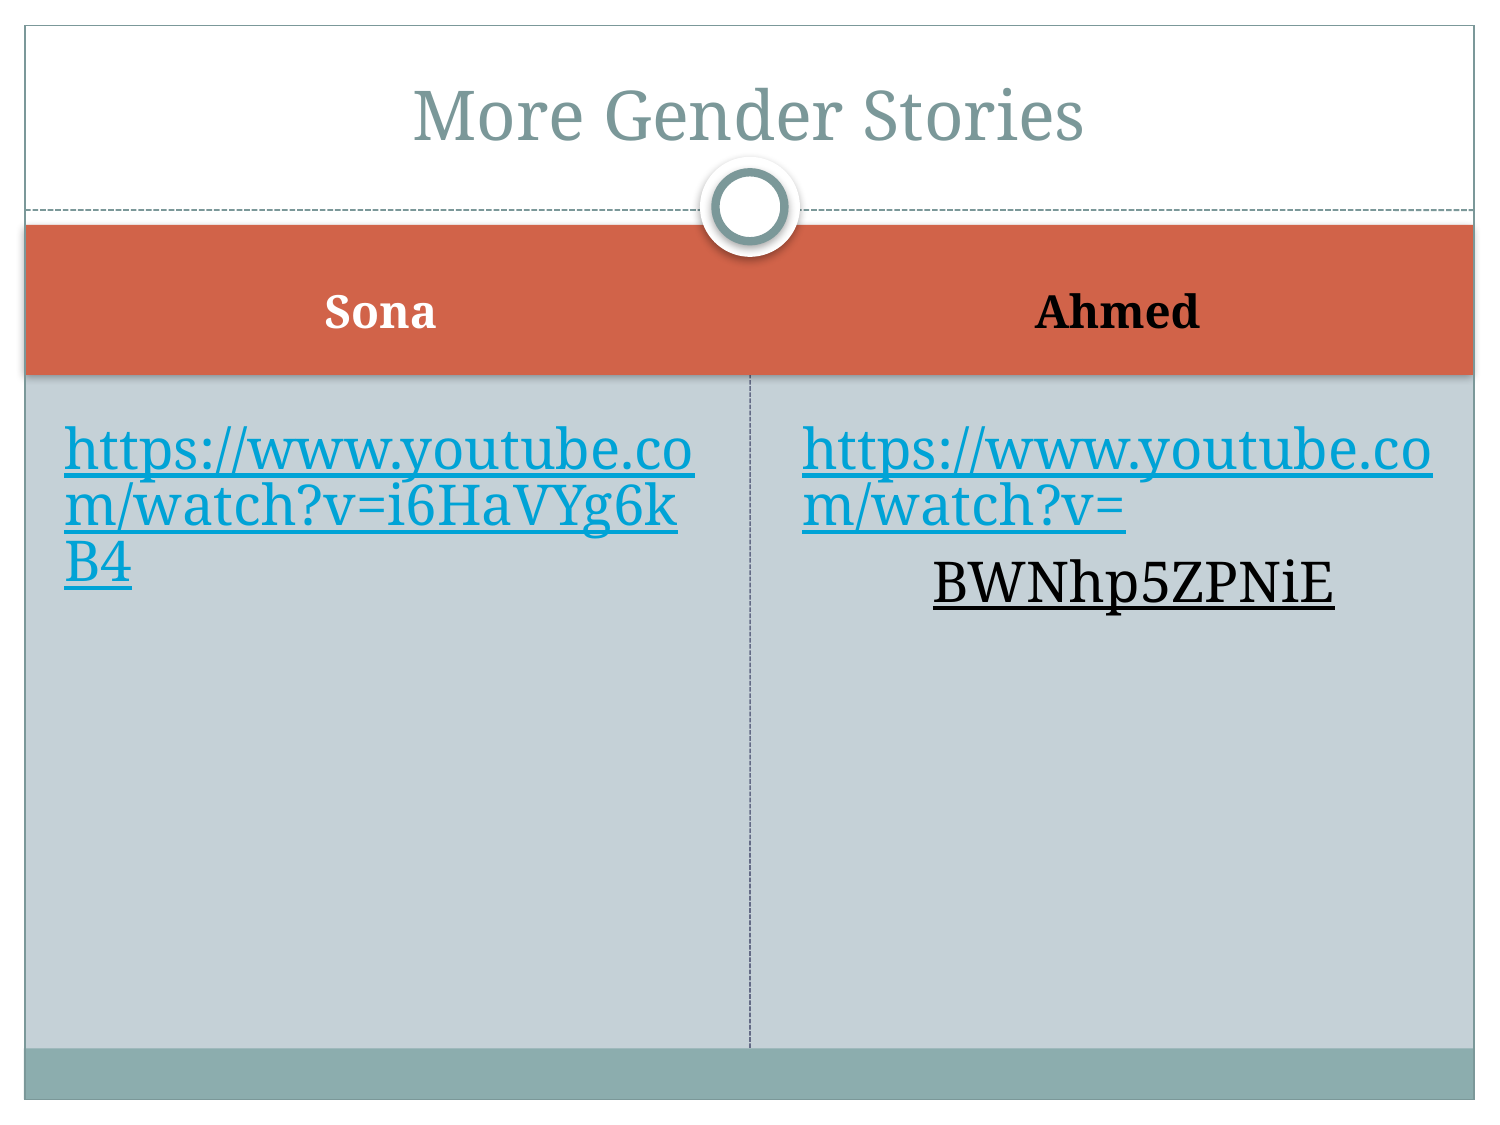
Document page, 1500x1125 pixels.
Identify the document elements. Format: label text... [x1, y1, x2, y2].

list Sona [48, 249, 714, 371]
list https://www.youtube.com/watch?v=BWNhp5ZPNiE [787, 405, 1450, 1033]
title More Gender Stories [49, 37, 1450, 162]
list https://www.youtube.com/watch?v=i6HaVYg6kB4 [49, 405, 713, 1032]
list Ahmed [785, 249, 1450, 371]
